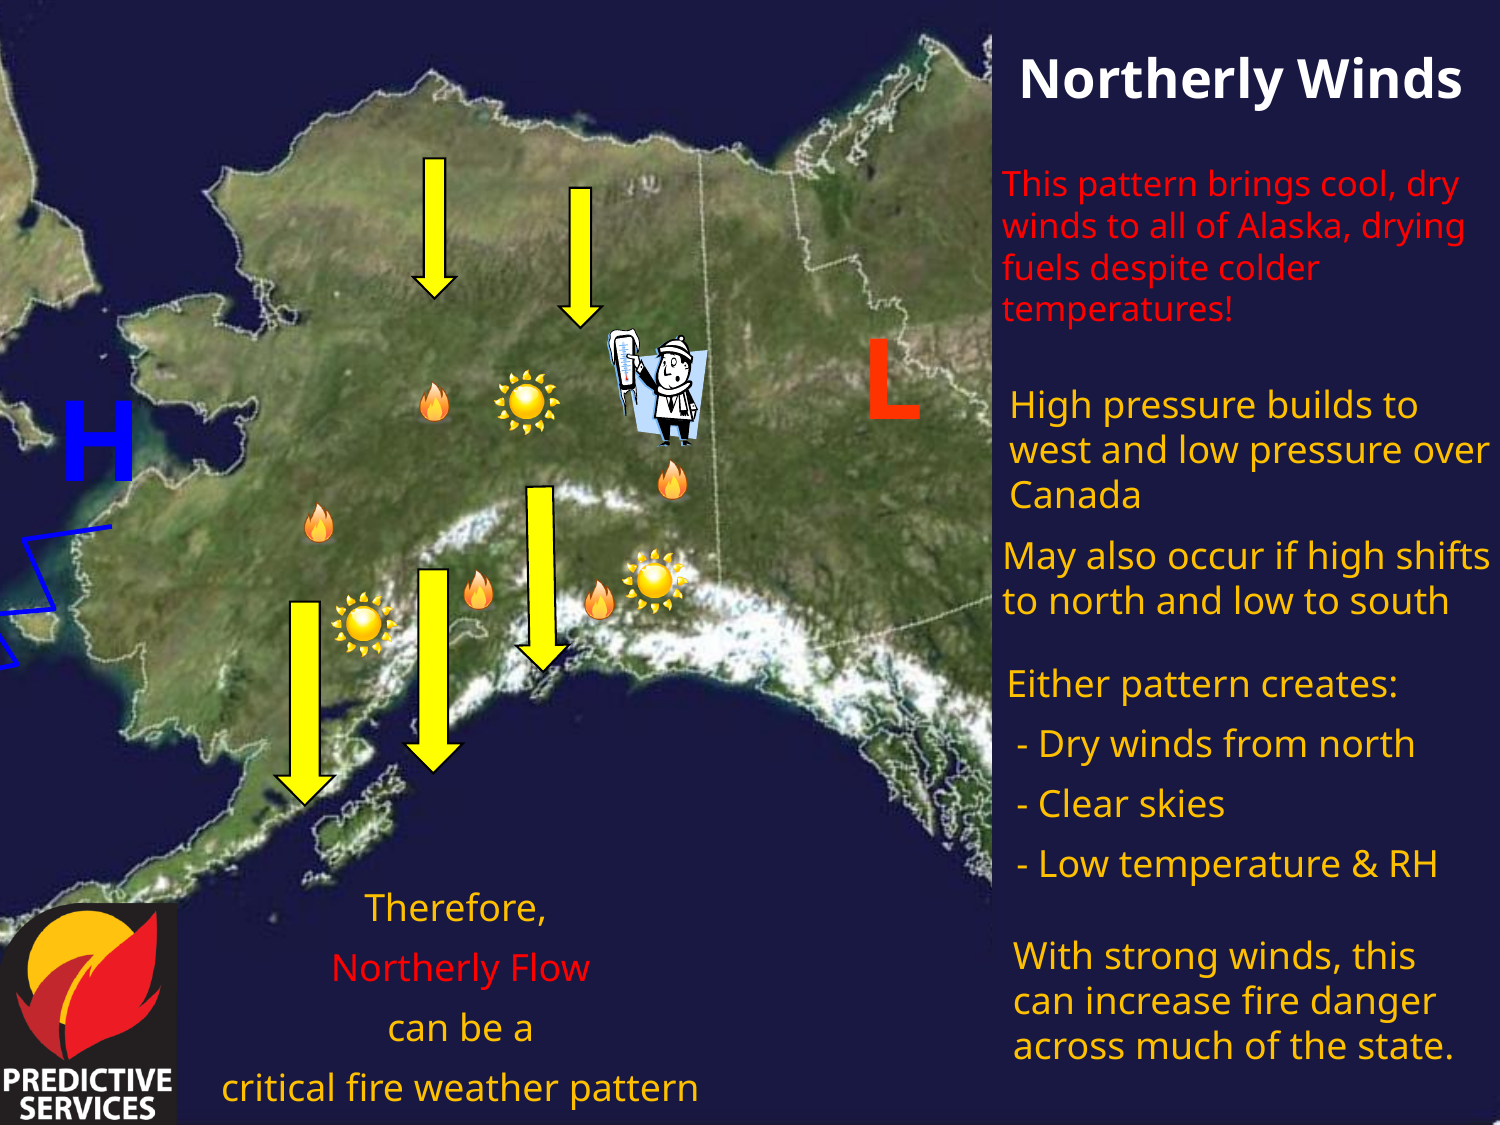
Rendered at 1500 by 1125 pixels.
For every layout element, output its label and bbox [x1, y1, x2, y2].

text_box [0, 903, 178, 1125]
picture [0, 0, 1500, 1125]
